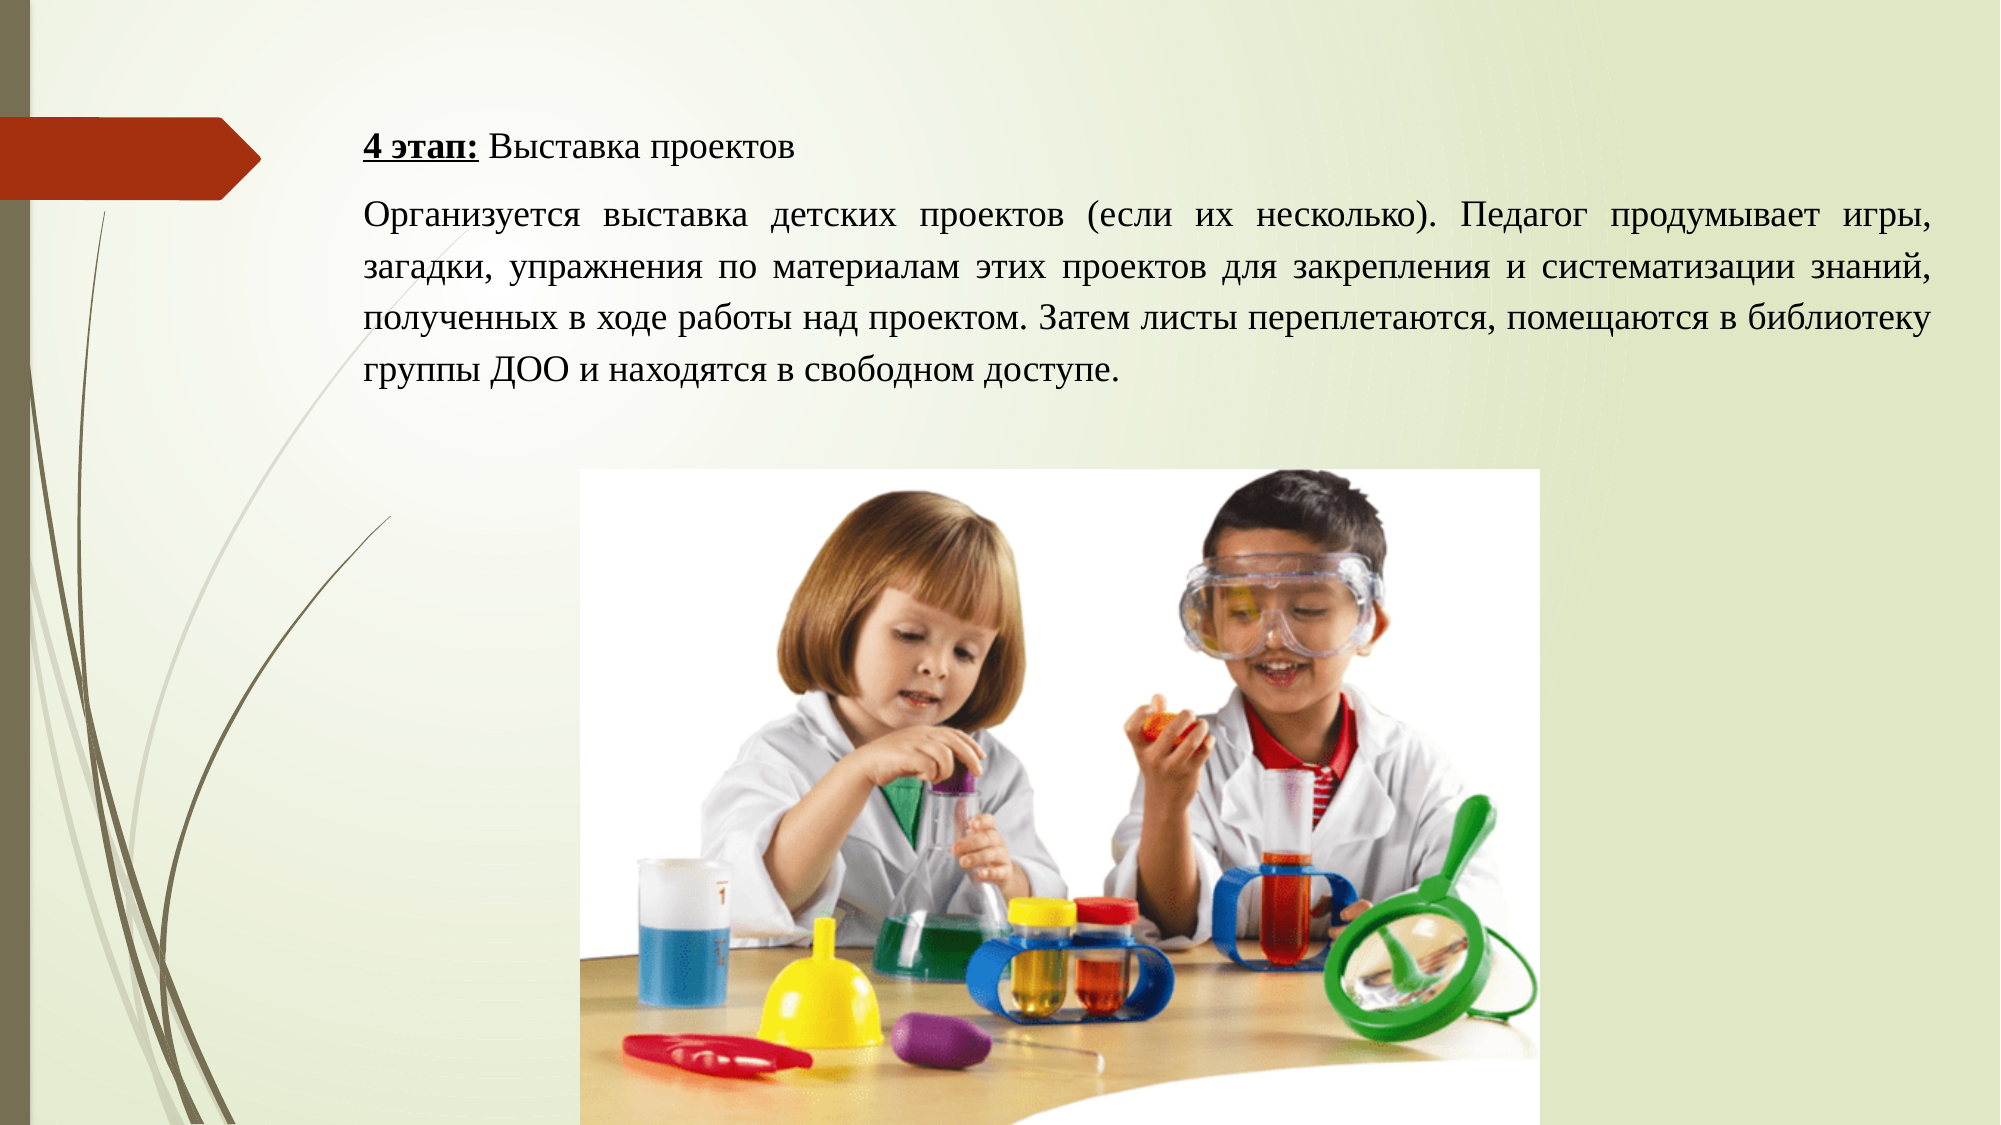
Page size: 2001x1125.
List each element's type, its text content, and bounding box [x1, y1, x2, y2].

text_box 4 этап: Выставка проектов Организуется выставка детских проектов (если их несколько). Педагог продумывает игры, загадки, упражнения по материалам этих проектов для закрепления и систематизации знаний, полученных в ходе работы над проектом. Затем листы переплетаются, помещаются в библиотеку группы ДОО и находятся в свободном доступе. [348, 106, 1949, 397]
picture [580, 469, 1540, 1125]
